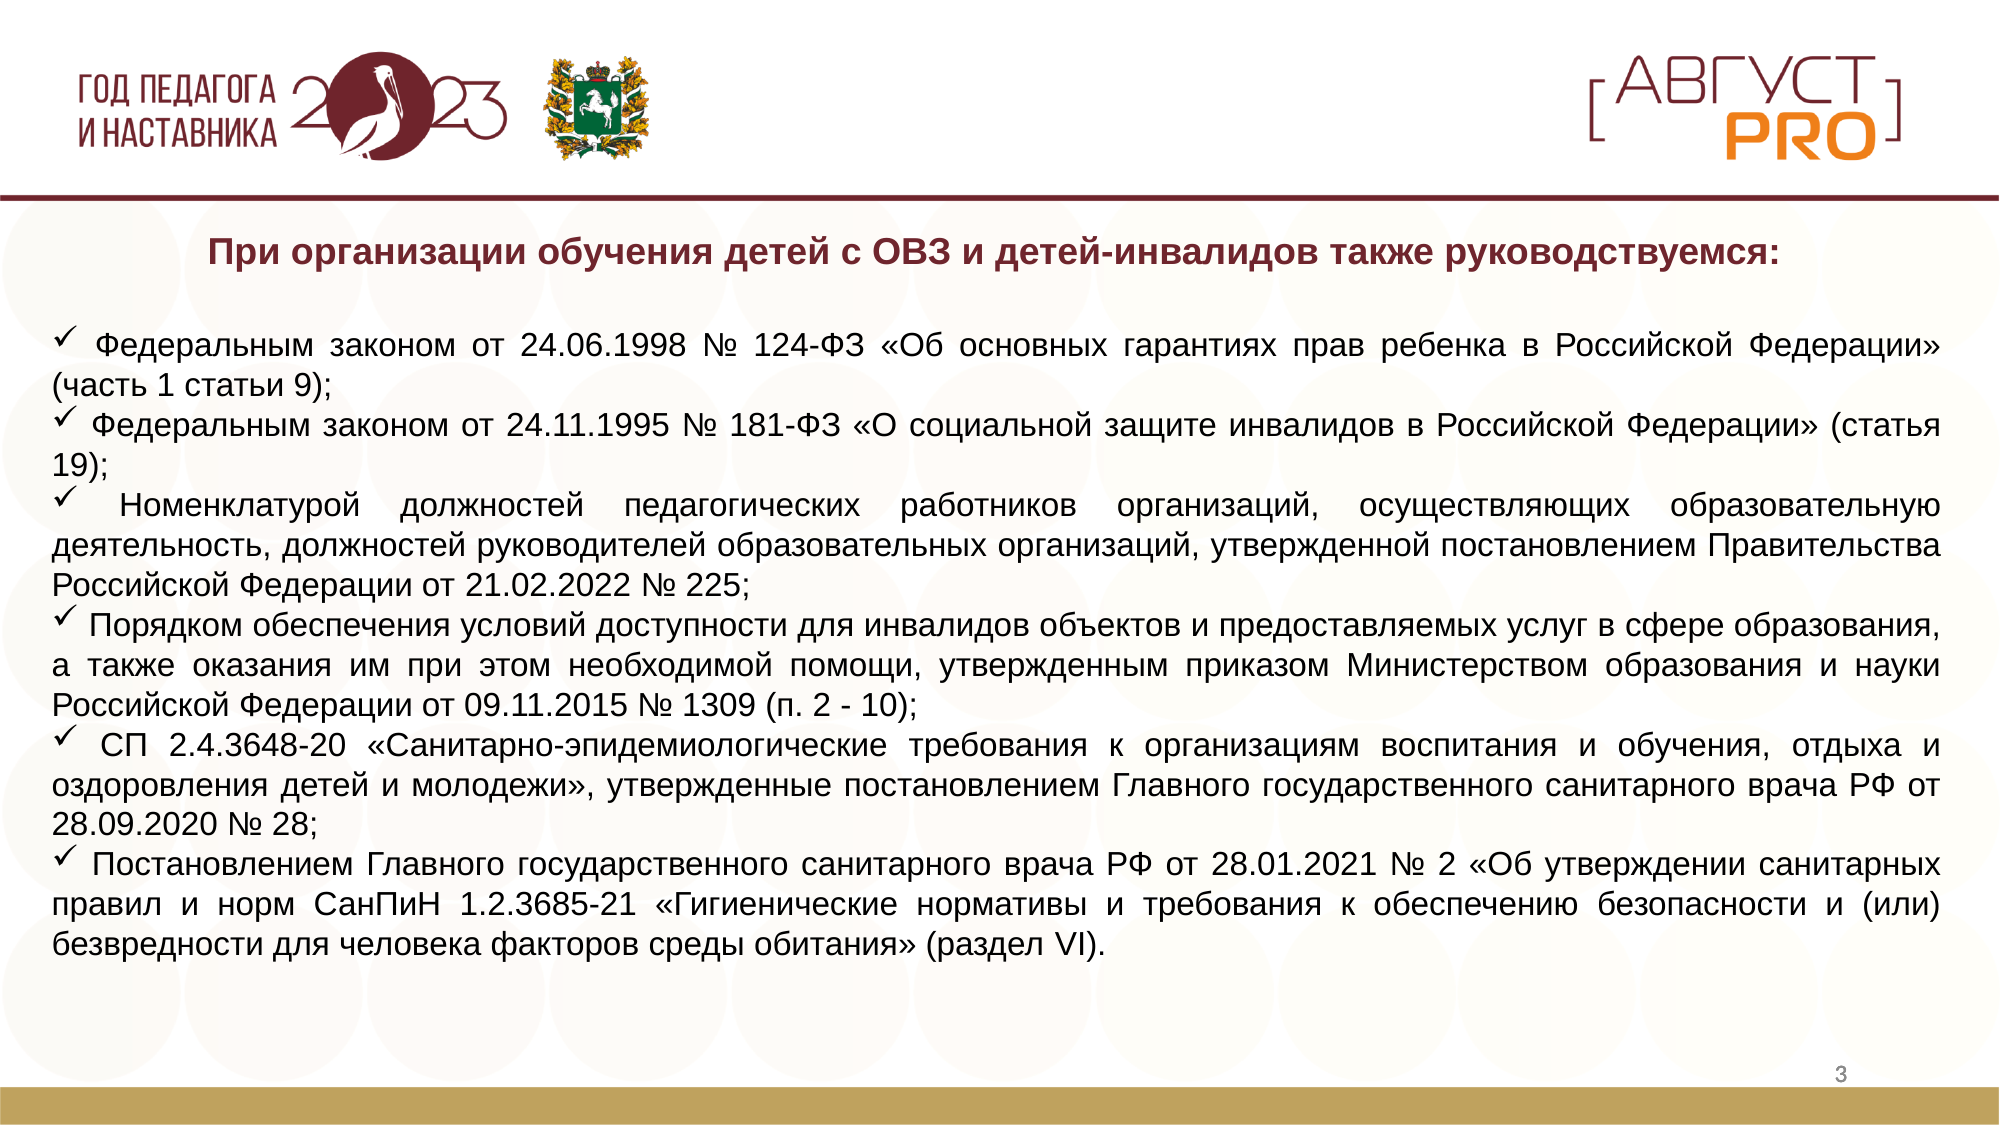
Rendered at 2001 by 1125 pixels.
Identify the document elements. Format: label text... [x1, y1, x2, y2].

text_box Федеральным законом от 24.06.1998 № 124-ФЗ «Об основных гарантиях прав ребенка в Российской Федерации» (часть 1 статьи 9); Федеральным законом от 24.11.1995 № 181-ФЗ «О социальной защите инвалидов в Российской Федерации» (статья 19); Номенклатурой должностей педагогических работников организаций, осуществляющих образовательную деятельность, должностей руководителей образовательных организаций, утвержденной постановлением Правительства Российской Федерации от 21.02.2022 № 225; Порядком обеспечения условий доступности для инвалидов объектов и предоставляемых услуг в сфере образования, а также оказания им при этом необходимой помощи, утвержденным приказом Министерством образования и науки Российской Федерации от 09.11.2015 № 1309 (п. 2 - 10); СП 2.4.3648-20 «Санитарно-эпидемиологические требования к организациям воспитания и обучения, отдыха и оздоровления детей и молодежи», утвержденные постановлением Главного государственного санитарного врача РФ от 28.09.2020 № 28; Постановлением Главного государственного санитарного врача РФ от 28.01.2021 № 2 «Об утверждении санитарных правил и норм СанПиН 1.2.3685-21 «Гигиенические нормативы и требования к обеспечению безопасности и (или) безвредности для человека факторов среды обитания» (раздел VI). [36, 316, 1959, 970]
picture [0, 0, 2001, 1125]
text_box 3 [1412, 1042, 1863, 1103]
text_box При организации обучения детей с ОВЗ и детей-инвалидов также руководствуемся: [22, 219, 1978, 280]
